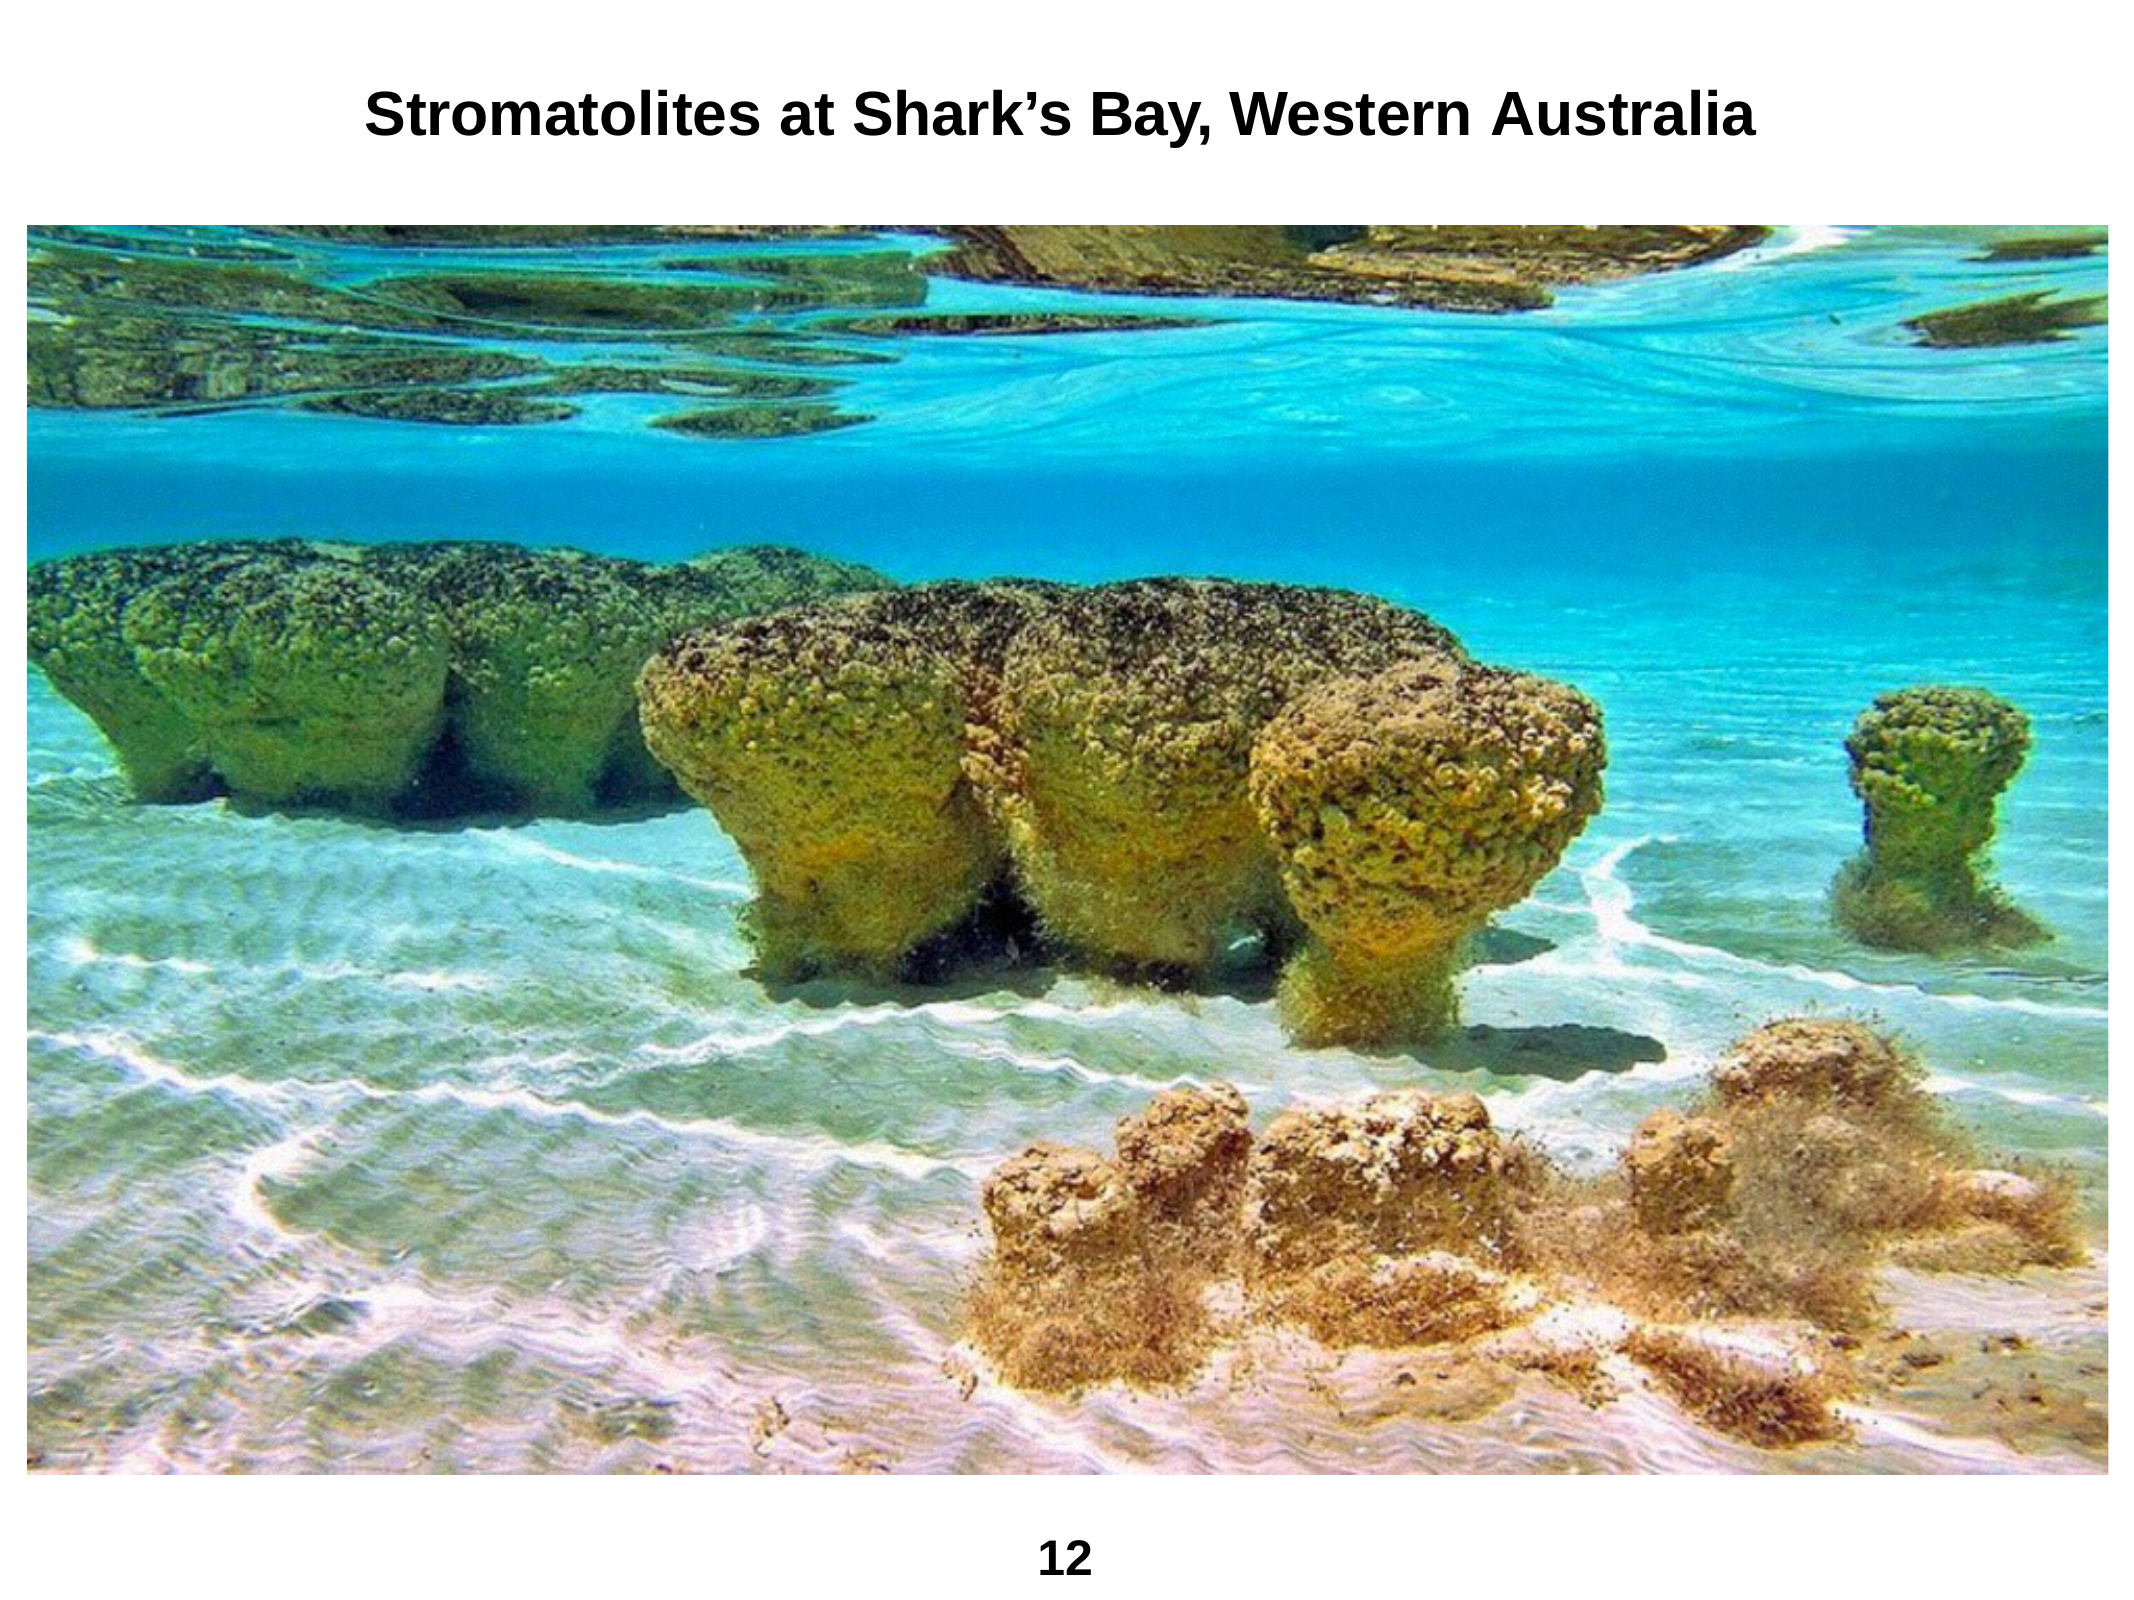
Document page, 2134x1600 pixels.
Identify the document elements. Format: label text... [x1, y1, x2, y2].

title Stromatolites at Shark’s Bay, Western Australia [362, 70, 1771, 225]
slide_number 12 [1033, 1534, 1098, 1600]
text_box [27, 225, 2109, 1475]
